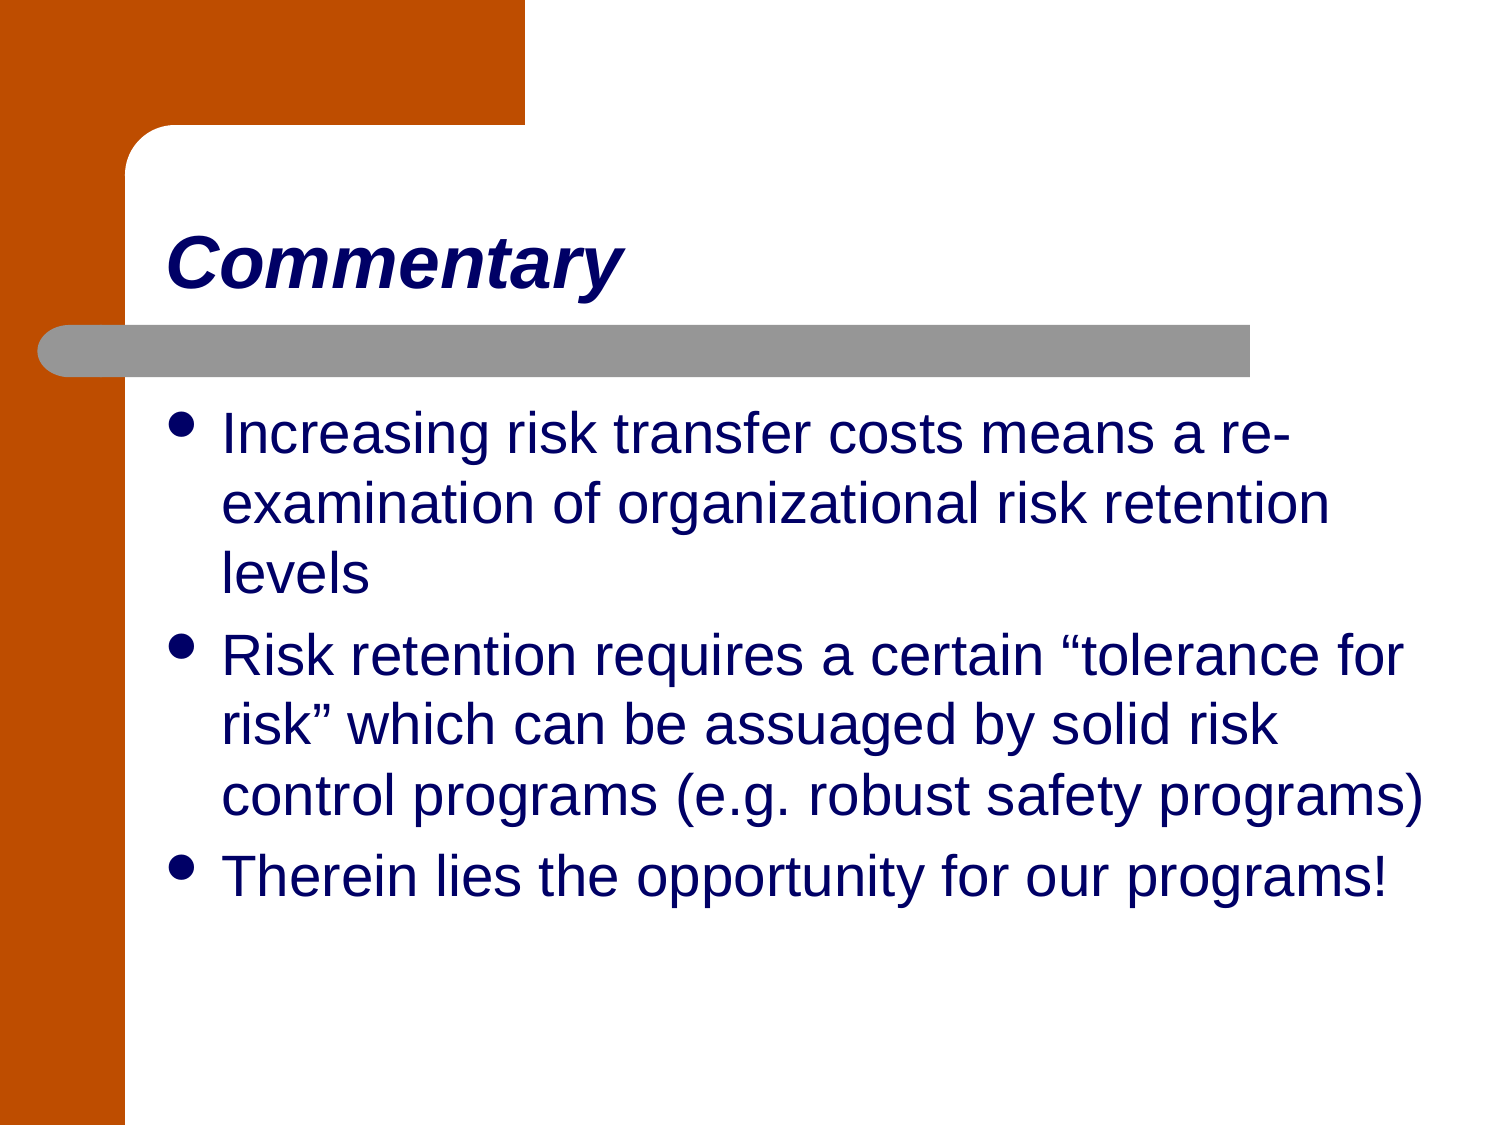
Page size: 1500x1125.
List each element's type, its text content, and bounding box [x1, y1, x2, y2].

title Commentary [150, 125, 1463, 313]
list Increasing risk transfer costs means a re-examination of organizational risk retention levels Risk retention requires a certain “tolerance for risk” which can be assuaged by solid risk control programs (e.g. robust safety programs) Therein lies the opportunity for our programs! [150, 387, 1463, 1000]
